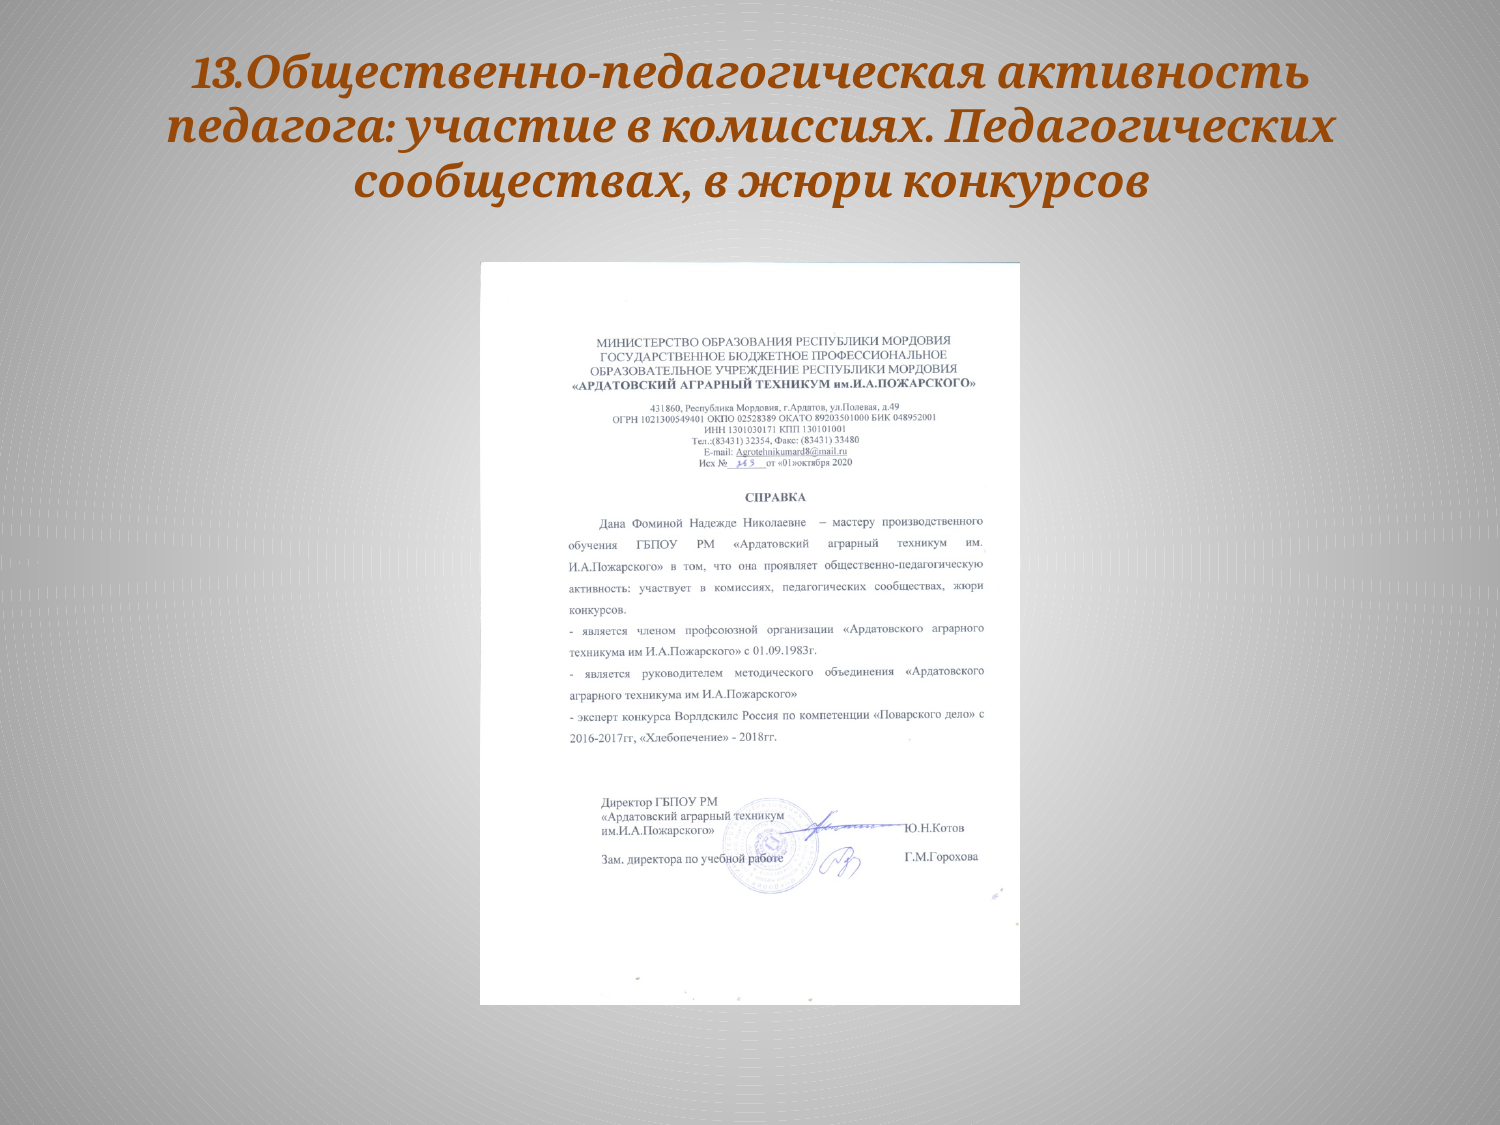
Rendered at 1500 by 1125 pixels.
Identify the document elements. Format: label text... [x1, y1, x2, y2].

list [479, 262, 1020, 1006]
title 13.Общественно-педагогическая активность педагога: участие в комиссиях. Педагогических сообществах, в жюри конкурсов [76, 30, 1427, 219]
